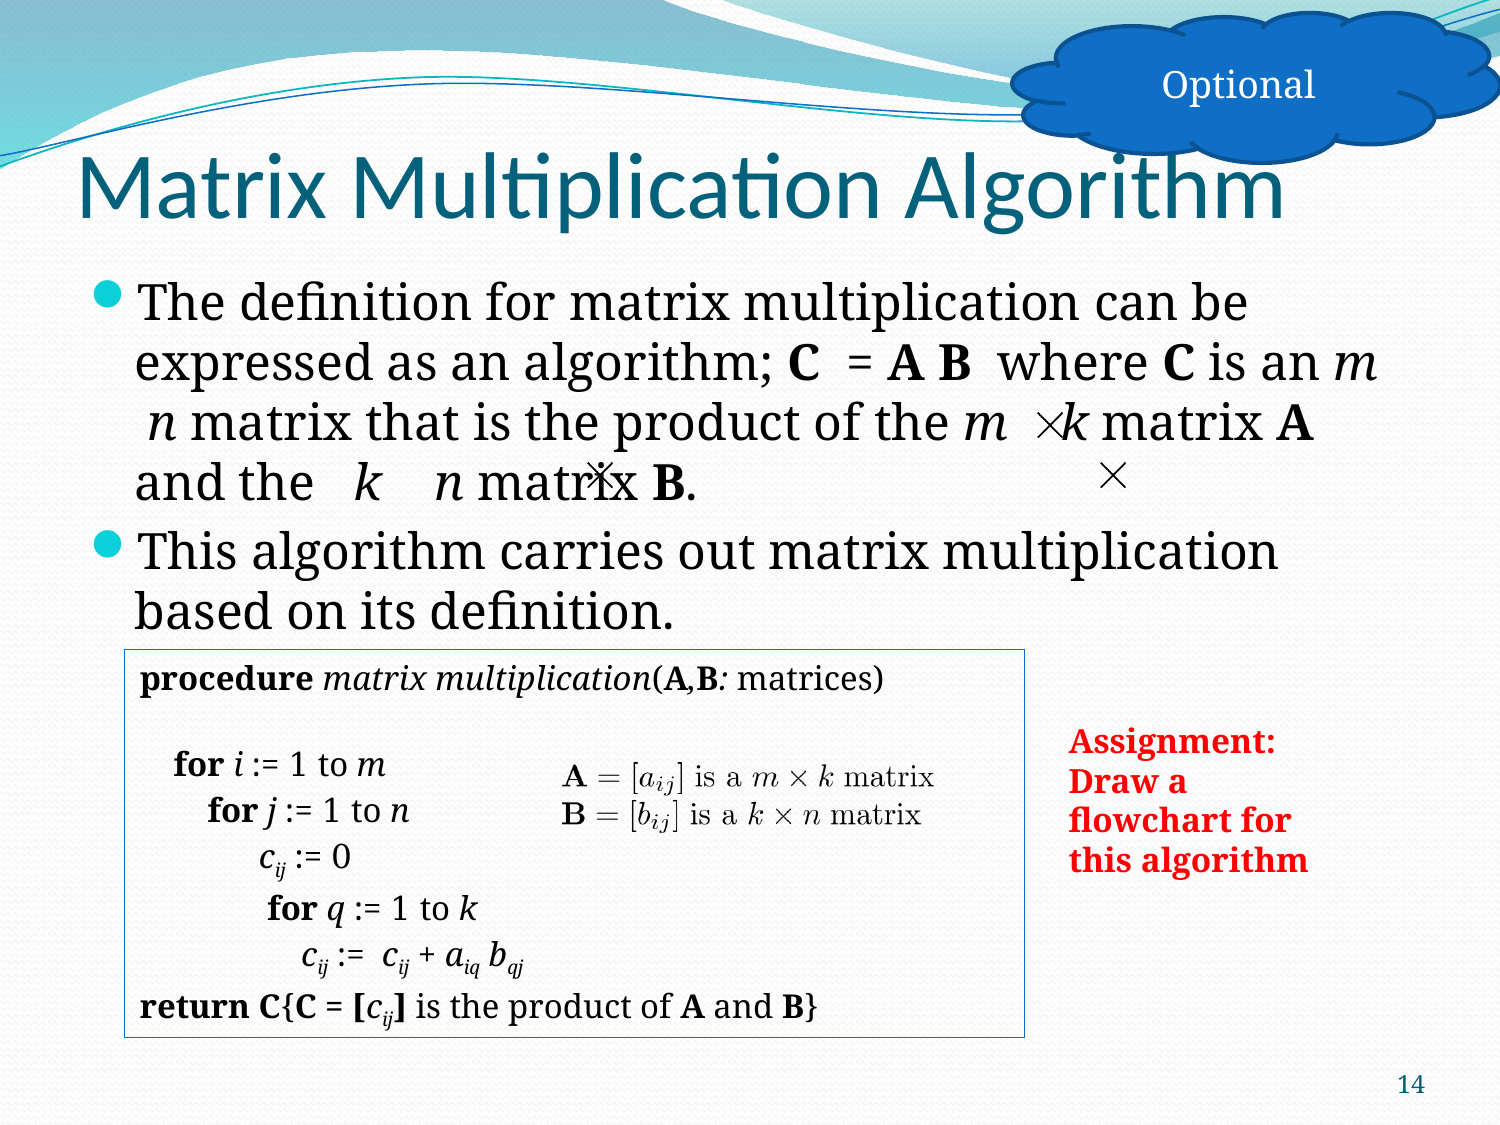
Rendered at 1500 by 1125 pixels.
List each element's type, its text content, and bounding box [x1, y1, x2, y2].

list The definition for matrix multiplication can be expressed as an algorithm; C = A B where C is an m n matrix that is the product of the m k matrix A and the k n matrix B. This algorithm carries out matrix multiplication based on its definition. [75, 262, 1425, 983]
title Matrix Multiplication Algorithm [75, 115, 1425, 238]
text_box Assignment: Draw a flowchart for this algorithm [1053, 712, 1375, 887]
picture [1037, 412, 1064, 438]
picture [587, 462, 614, 488]
picture [562, 762, 934, 834]
text_box Optional [1010, 10, 1500, 166]
text_box procedure matrix multiplication(A,B: matrices) for i := 1 to m for j := 1 to n cij := 0 for q := 1 to k cij := cij + aiq bqj return C{C = [cij] is the product of A and B} [124, 649, 1025, 1038]
picture [1099, 462, 1126, 488]
slide_number 14 [1299, 1042, 1425, 1103]
